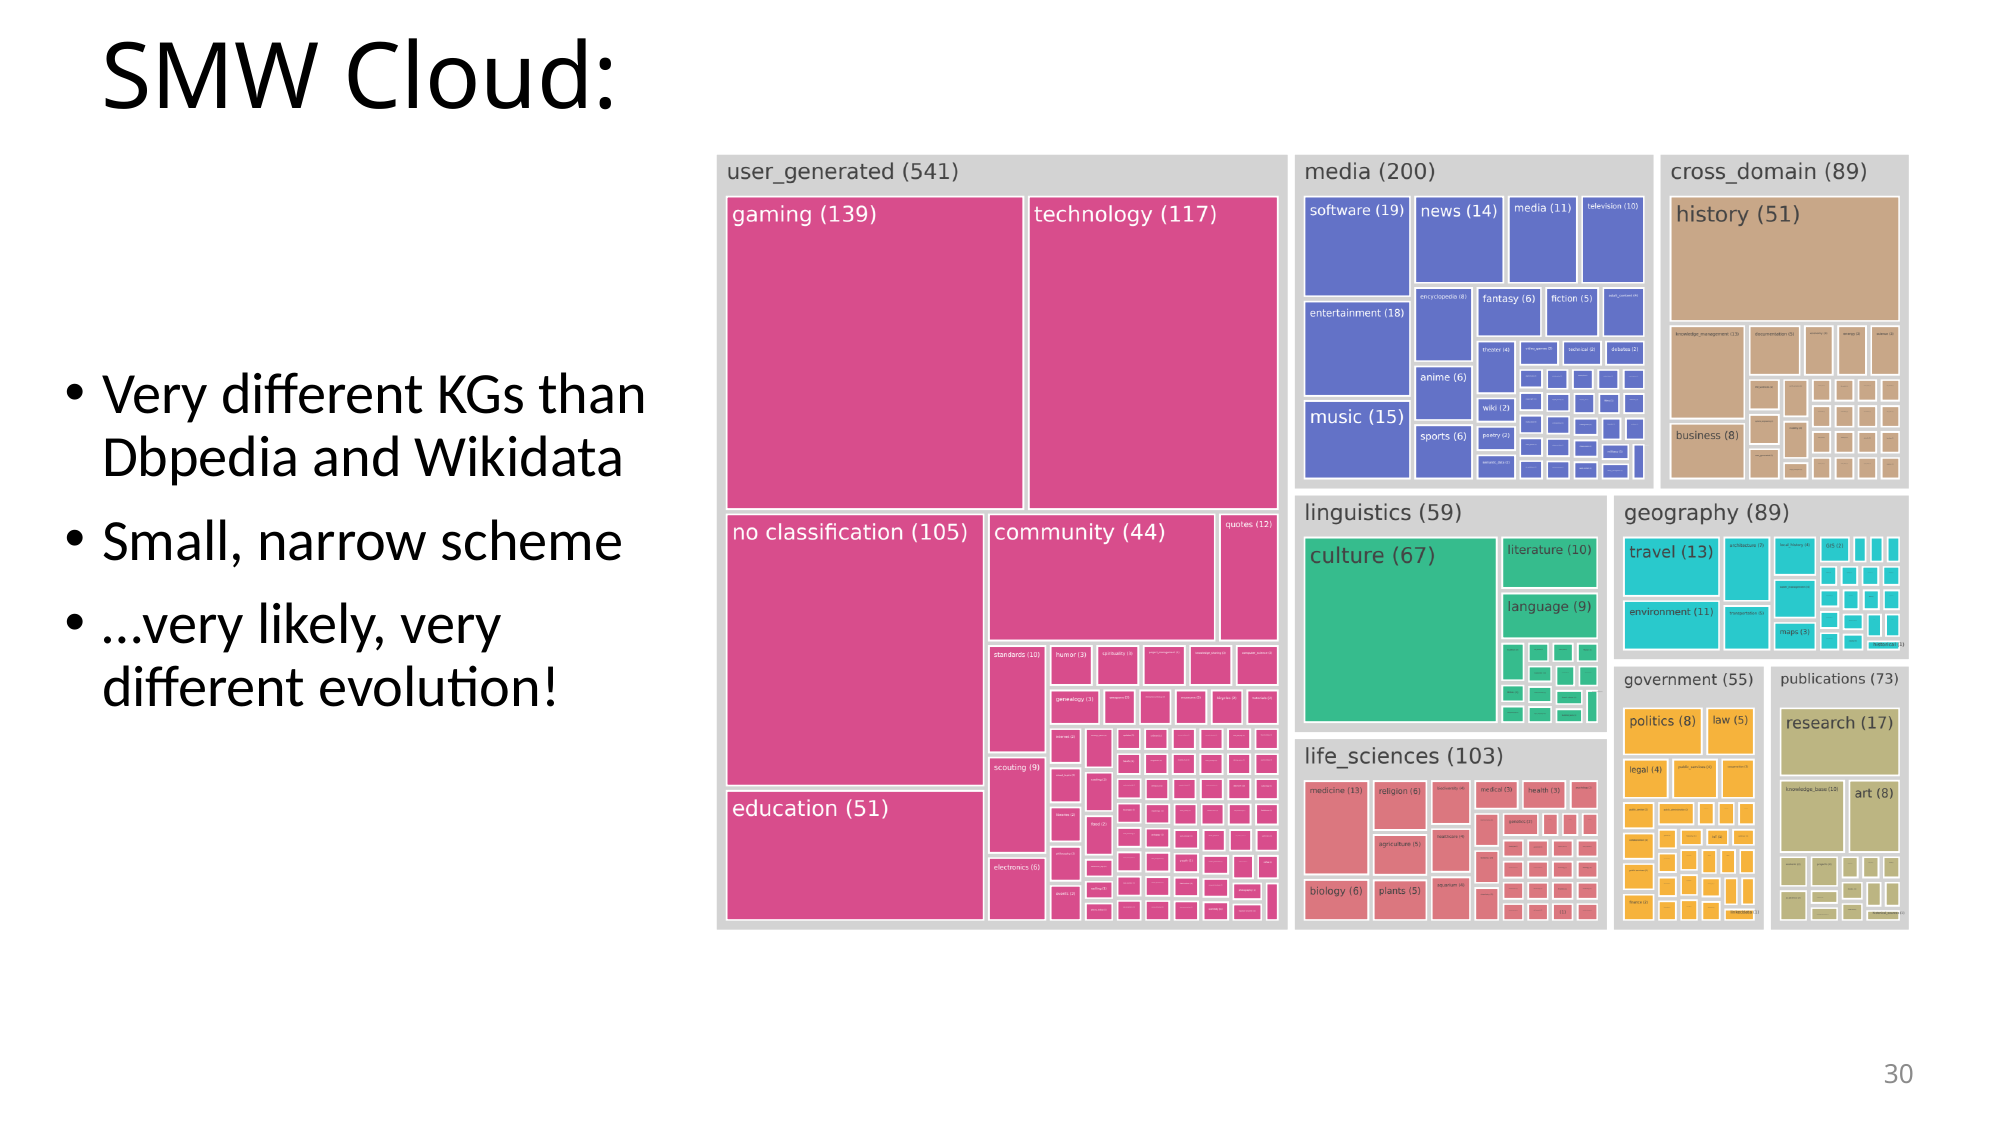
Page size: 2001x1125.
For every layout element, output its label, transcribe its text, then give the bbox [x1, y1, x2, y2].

picture [687, 146, 1937, 959]
slide_number 30 [1868, 1049, 1976, 1101]
title SMW Cloud: [101, 0, 1598, 147]
text_box Very different KGs than Dbpedia and Wikidata Small, narrow scheme …very likely, very different evolution! [49, 355, 687, 755]
